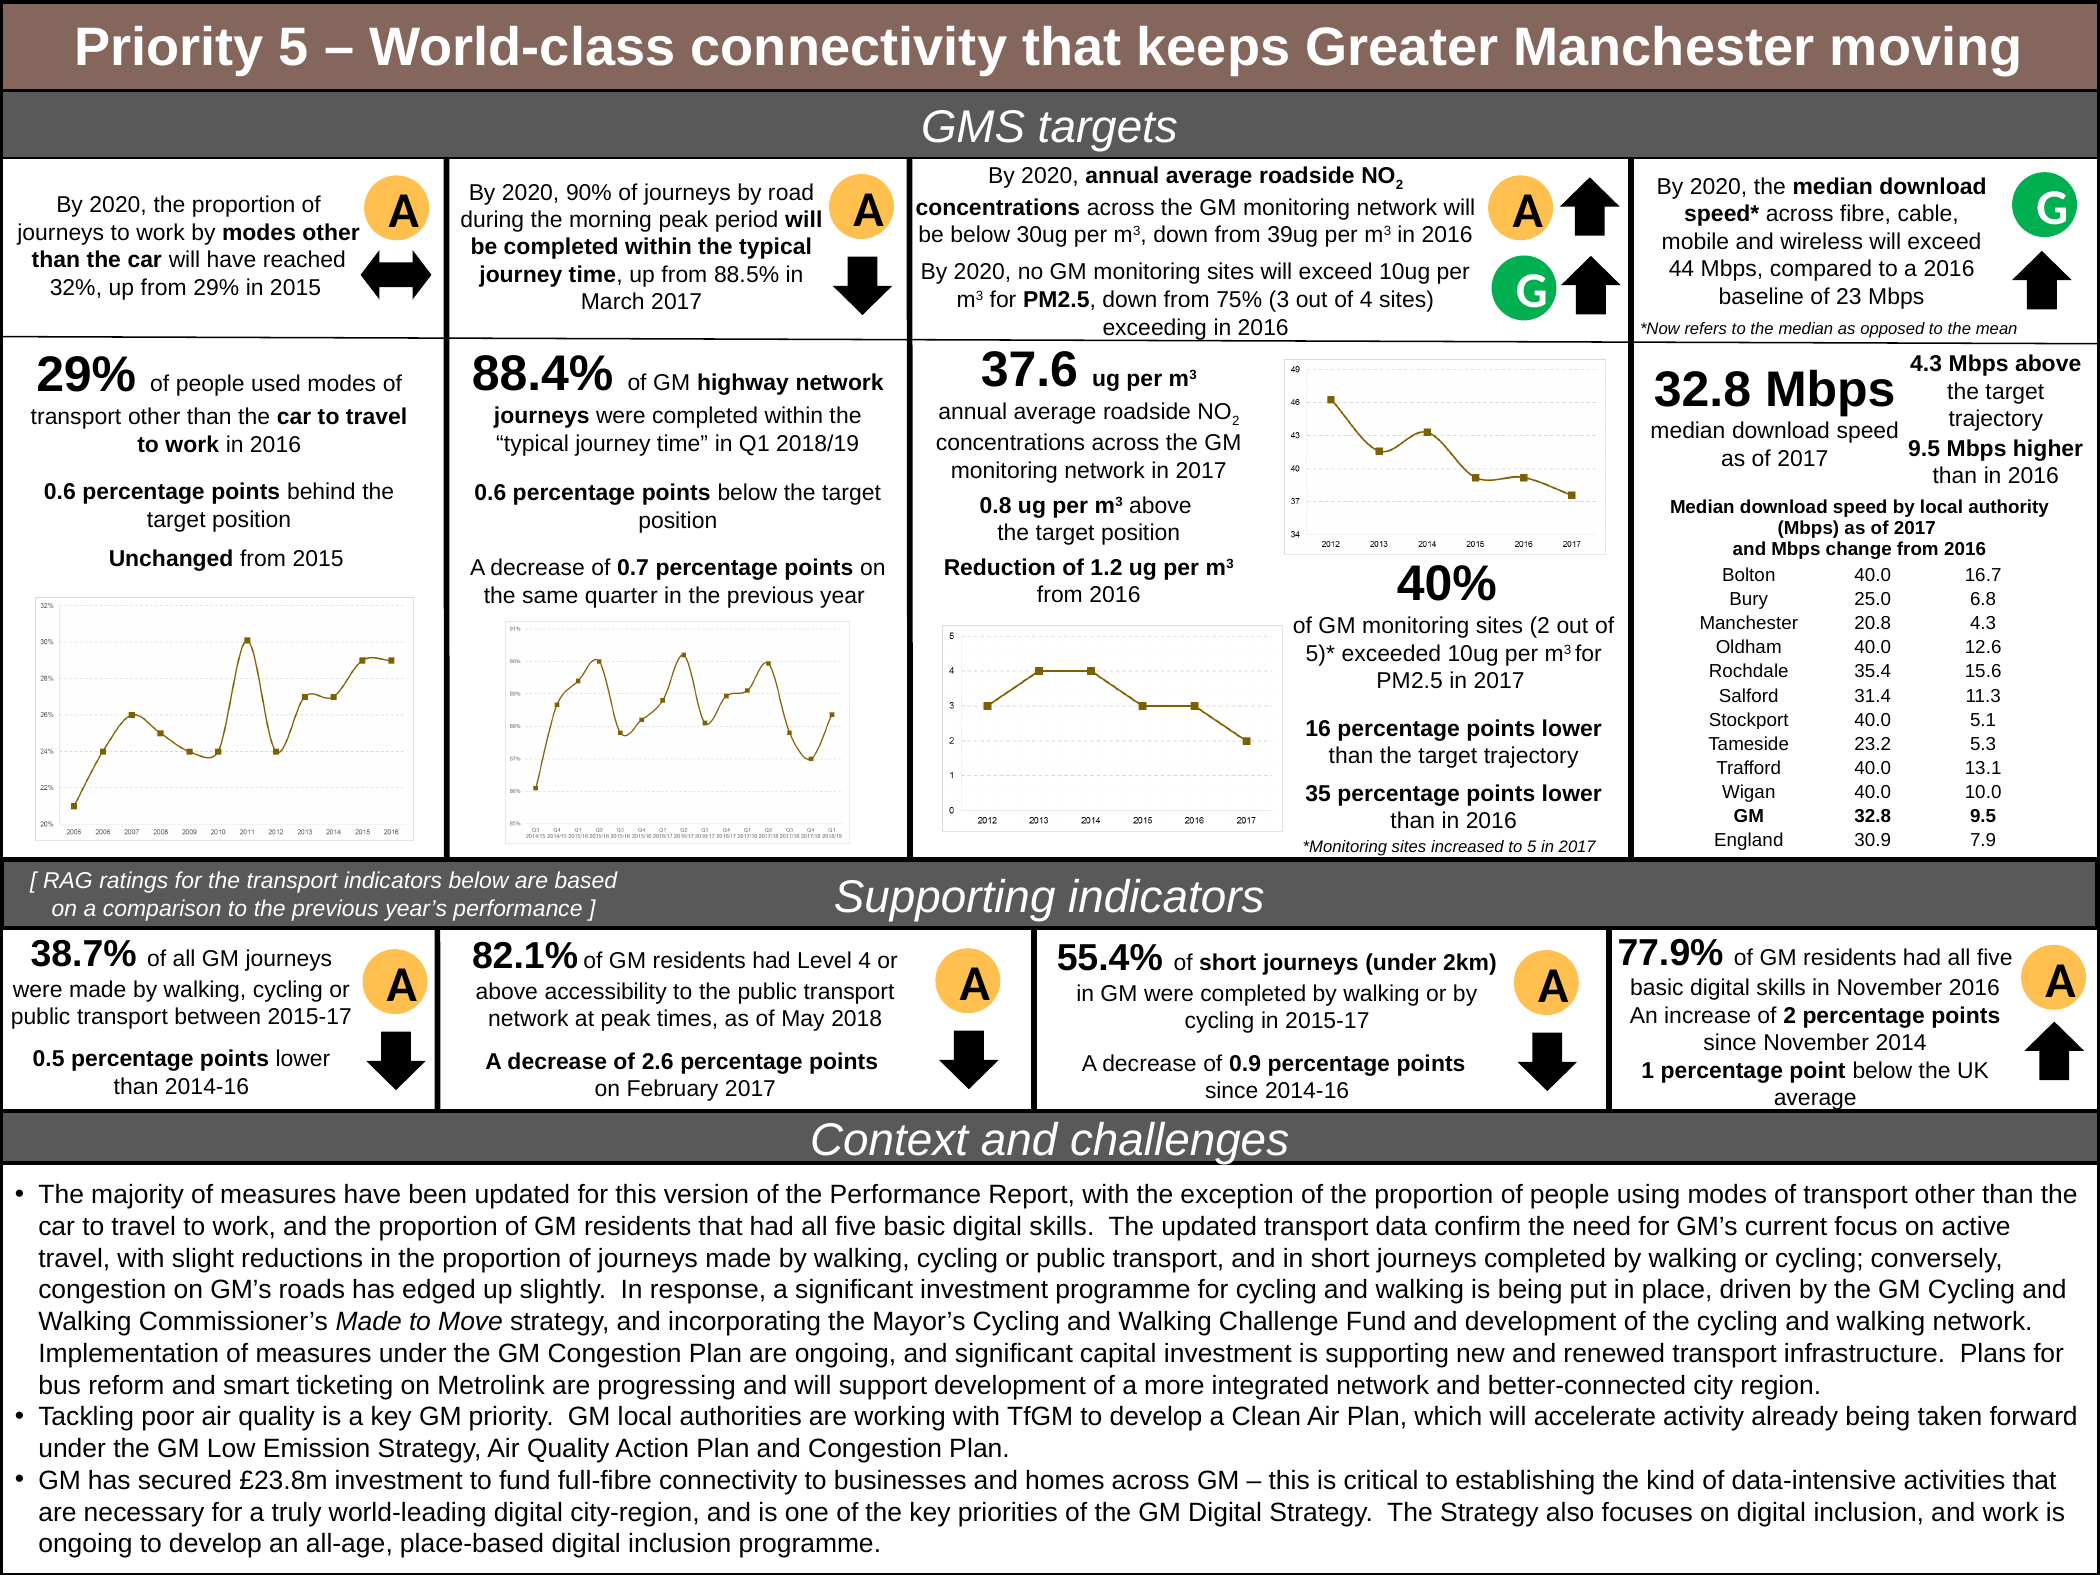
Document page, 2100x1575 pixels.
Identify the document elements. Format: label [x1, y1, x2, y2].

picture [1284, 359, 1606, 555]
picture [35, 597, 414, 841]
text_box [0, 352, 2100, 1575]
table_cell [0, 339, 2100, 352]
text_box [2, 336, 2100, 344]
picture [942, 625, 1283, 832]
text_box [0, 0, 2100, 337]
picture [504, 620, 851, 844]
